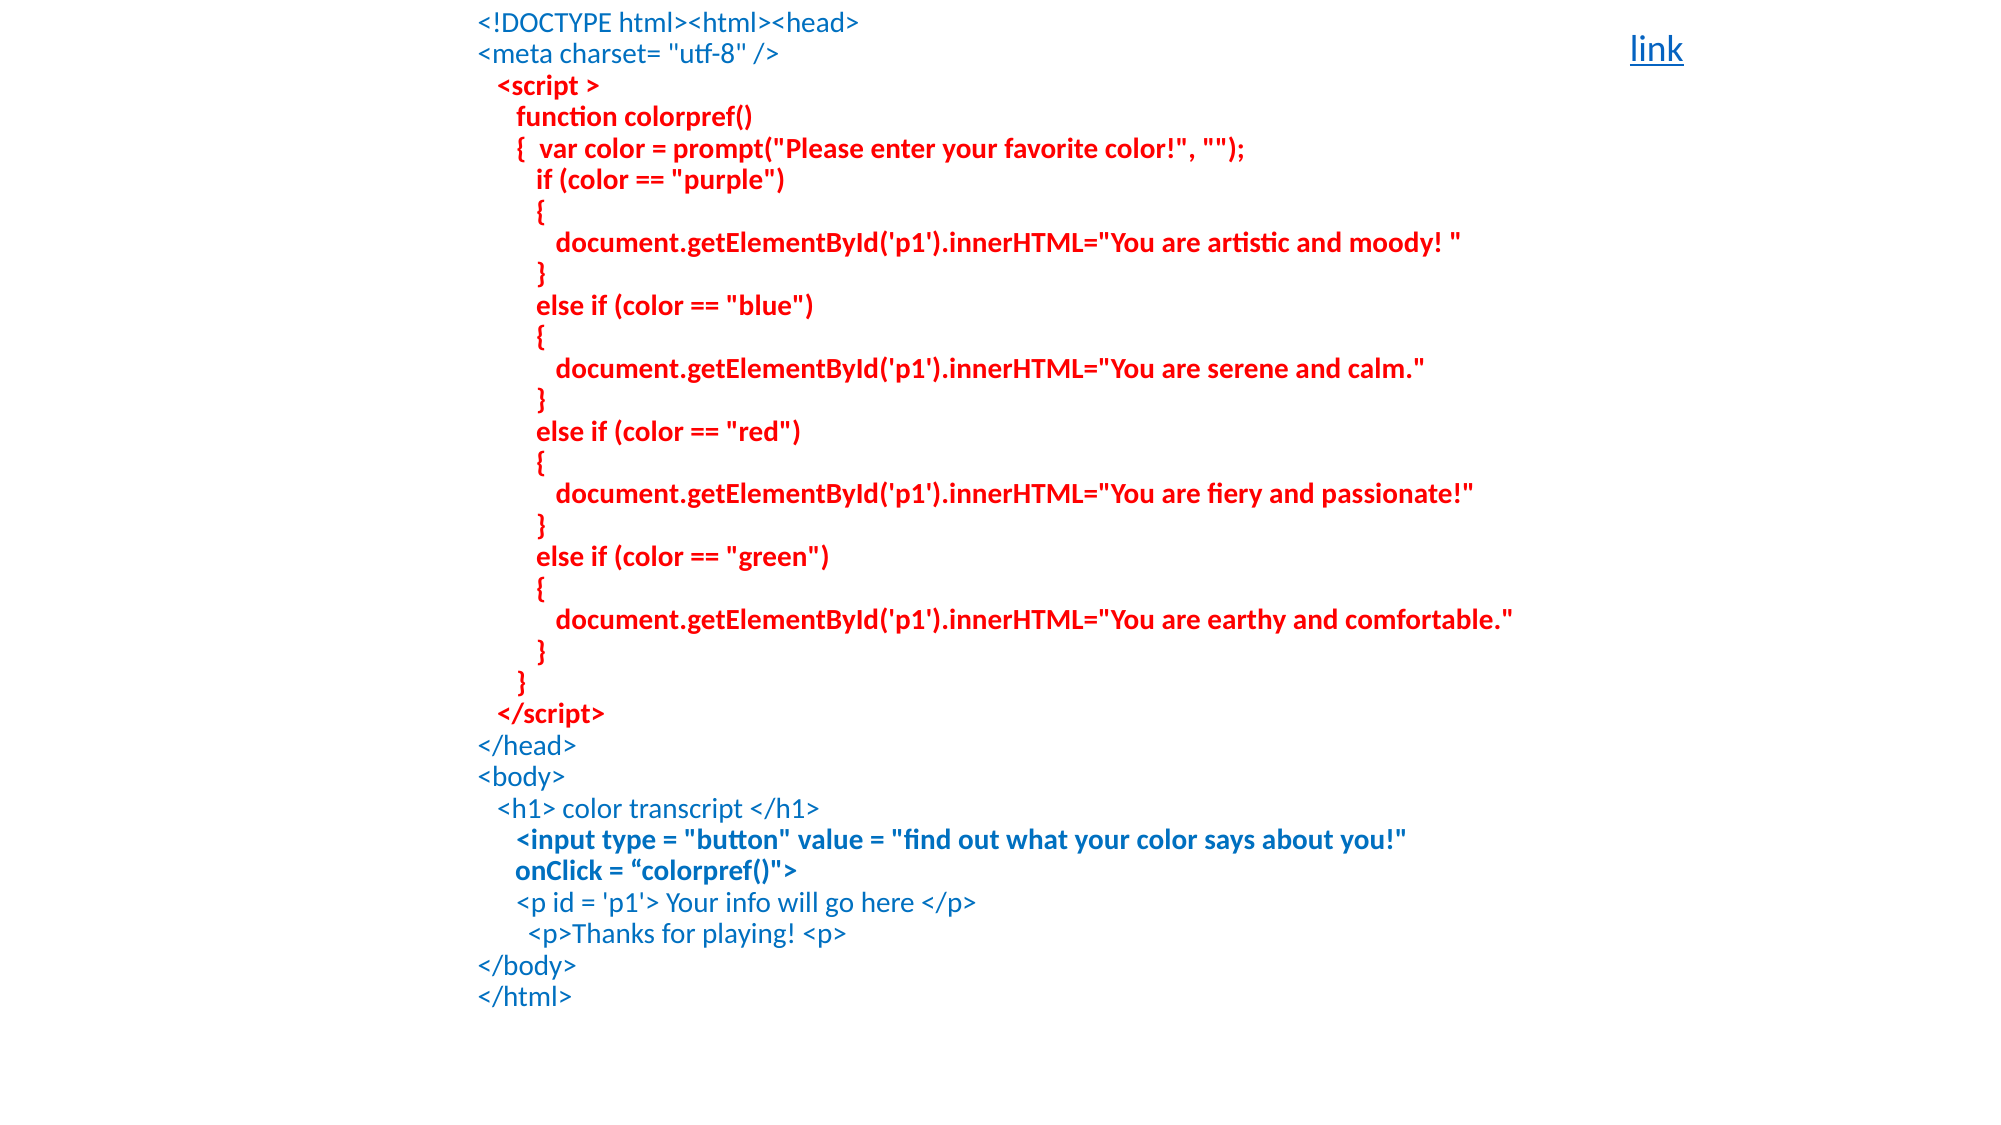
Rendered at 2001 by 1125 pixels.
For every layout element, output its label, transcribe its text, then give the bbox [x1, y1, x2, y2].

list <!DOCTYPE html><html><head> <meta charset= "utf-8" /> <script > function colorpref() { var color = prompt("Please enter your favorite color!", ""); if (color == "purple") { document.getElementById('p1').innerHTML="You are artistic and moody! " } else if (color == "blue") { document.getElementById('p1').innerHTML="You are serene and calm." } else if (color == "red") { document.getElementById('p1').innerHTML="You are fiery and passionate!" } else if (color == "green") { document.getElementById('p1').innerHTML="You are earthy and comfortable." } } </script> </head> <body> <h1> color transcript </h1> <input type = "button" value = "find out what your color says about you!" onClick = “colorpref()"> <p id = 'p1'> Your info will go here </p> <p>Thanks for playing! <p> </body> </html> [462, 0, 1825, 1125]
text_box link [1615, 16, 1791, 77]
